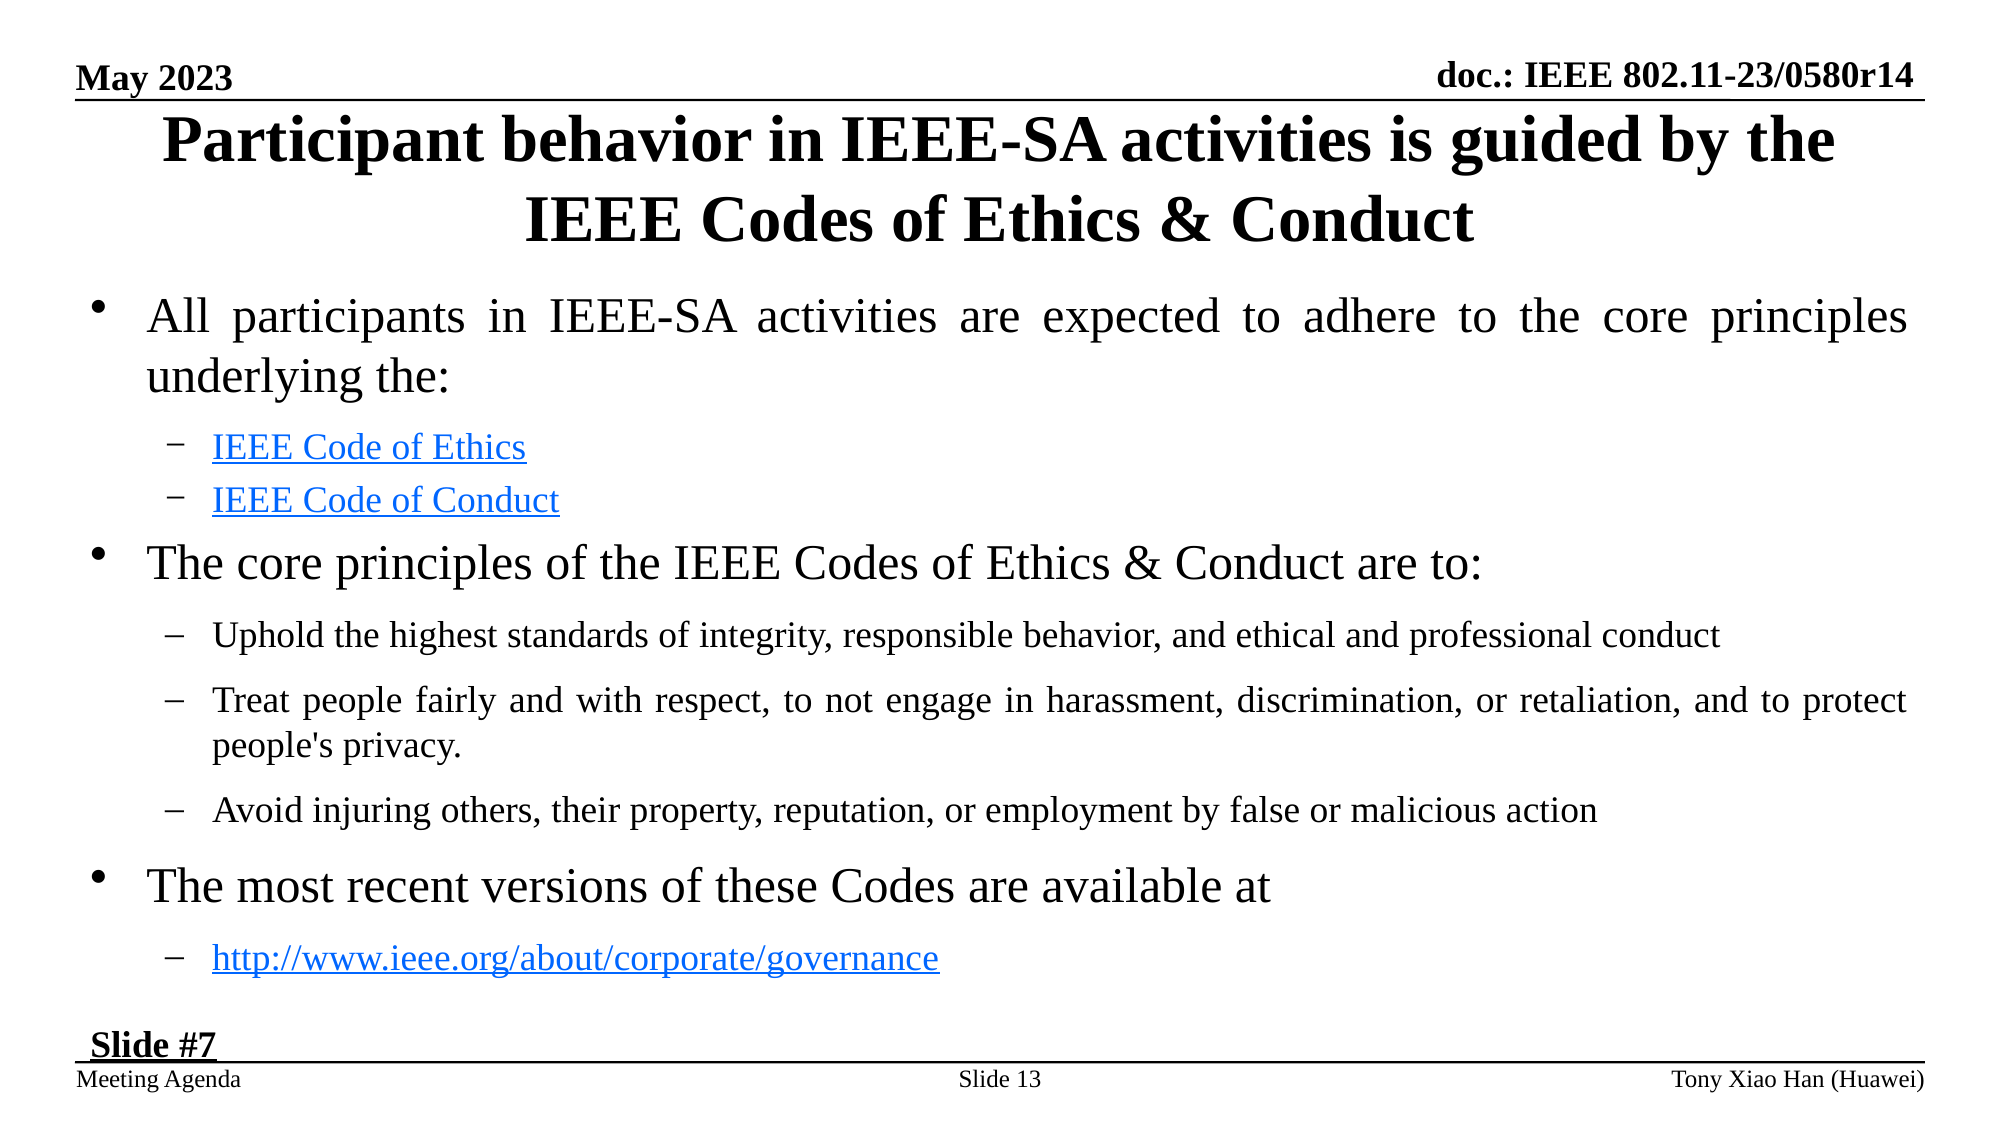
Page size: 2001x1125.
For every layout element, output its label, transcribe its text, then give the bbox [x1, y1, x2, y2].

list All participants in IEEE-SA activities are expected to adhere to the core principles underlying the: IEEE Code of Ethics IEEE Code of Conduct The core principles of the IEEE Codes of Ethics & Conduct are to: Uphold the highest standards of integrity, responsible behavior, and ethical and professional conduct Treat people fairly and with respect, to not engage in harassment, discrimination, or retaliation, and to protect people's privacy. Avoid injuring others, their property, reputation, or employment by false or malicious action The most recent versions of these Codes are available at http://www.ieee.org/about/corporate/governance [75, 275, 1925, 1038]
text_box Slide #7 [75, 1012, 232, 1073]
text_box Participant behavior in IEEE-SA activities is guided by the IEEE Codes of Ethics & Conduct [75, 87, 1925, 263]
